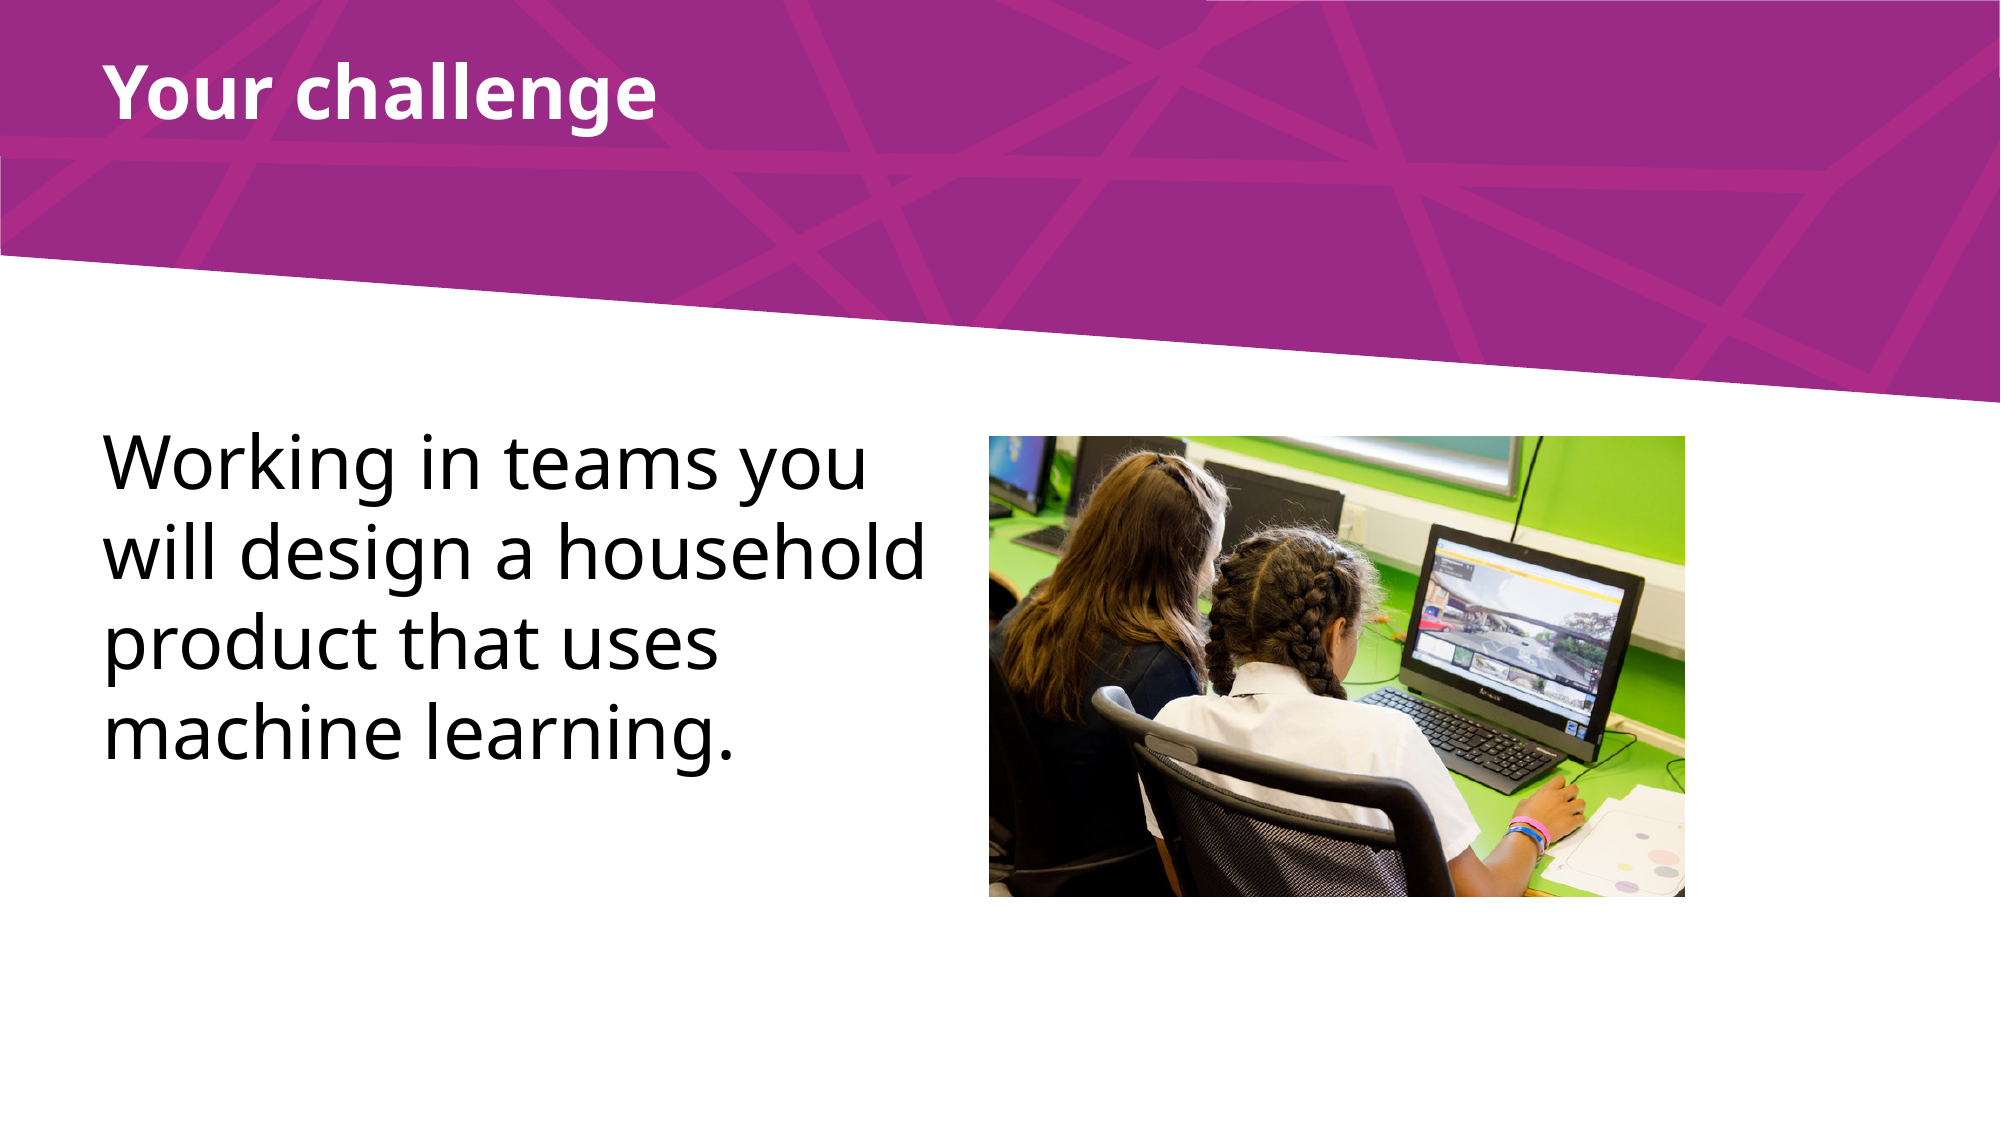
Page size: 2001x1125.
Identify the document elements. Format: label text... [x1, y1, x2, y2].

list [989, 436, 1685, 897]
list Working in teams you will design a household product that uses machine learning. [102, 414, 941, 1035]
picture [0, 0, 2001, 403]
title Your challenge [102, 54, 1898, 305]
